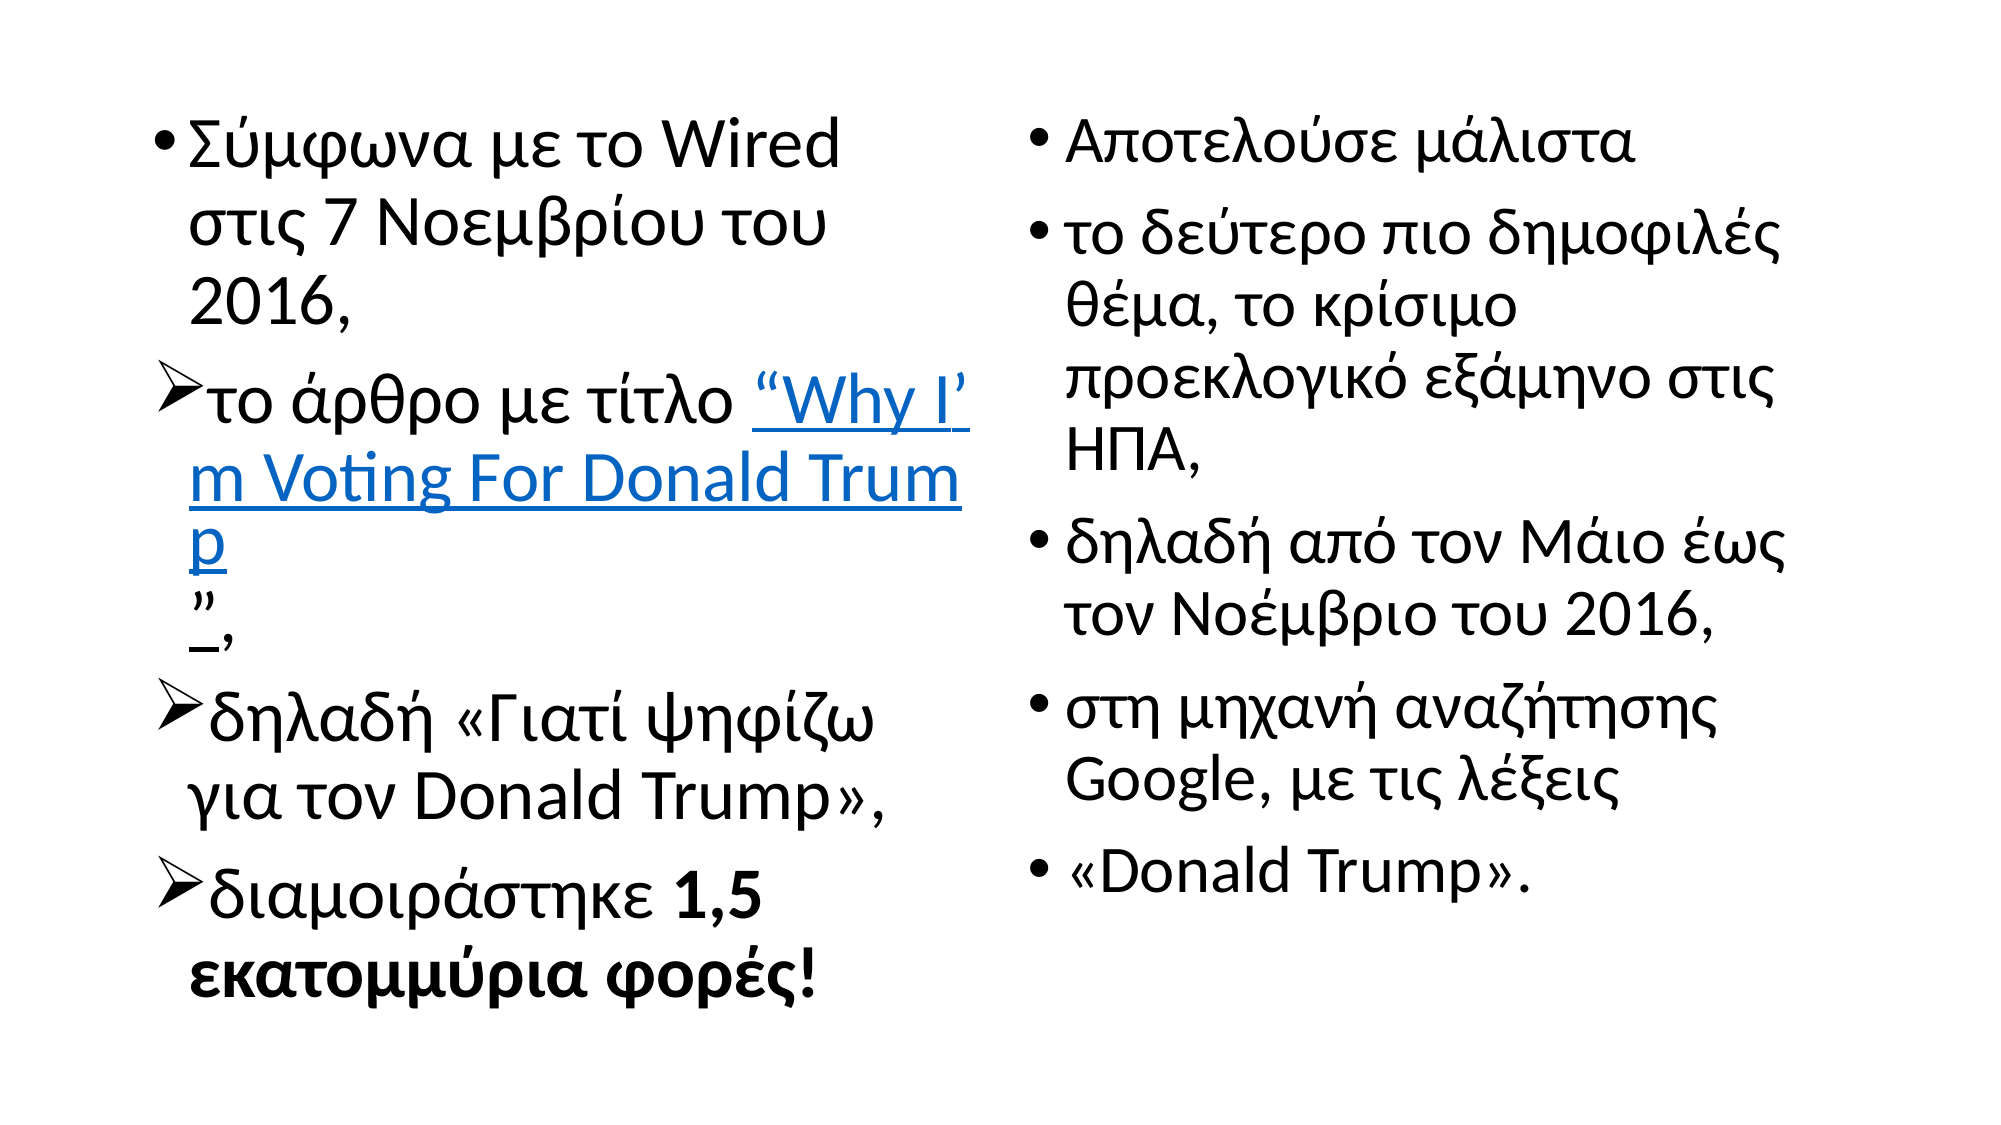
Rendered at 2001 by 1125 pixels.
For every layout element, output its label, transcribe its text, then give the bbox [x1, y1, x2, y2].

list Αποτελούσε μάλιστα το δεύτερο πιο δημοφιλές θέμα, το κρίσιμο προεκλογικό εξάμηνο στις ΗΠΑ, δηλαδή από τον Μάιο έως τον Νοέμβριο του 2016, στη μηχανή αναζήτησης Google, με τις λέξεις «Donald Trump». [1012, 97, 1863, 1014]
list Σύμφωνα με το Wired στις 7 Νοεμβρίου του 2016, το άρθρο με τίτλο “Why I’m Voting For Donald Trump”, δηλαδή «Γιατί ψηφίζω για τον Donald Trump», διαμοιράστηκε 1,5 εκατομμύρια φορές! [137, 97, 988, 1014]
